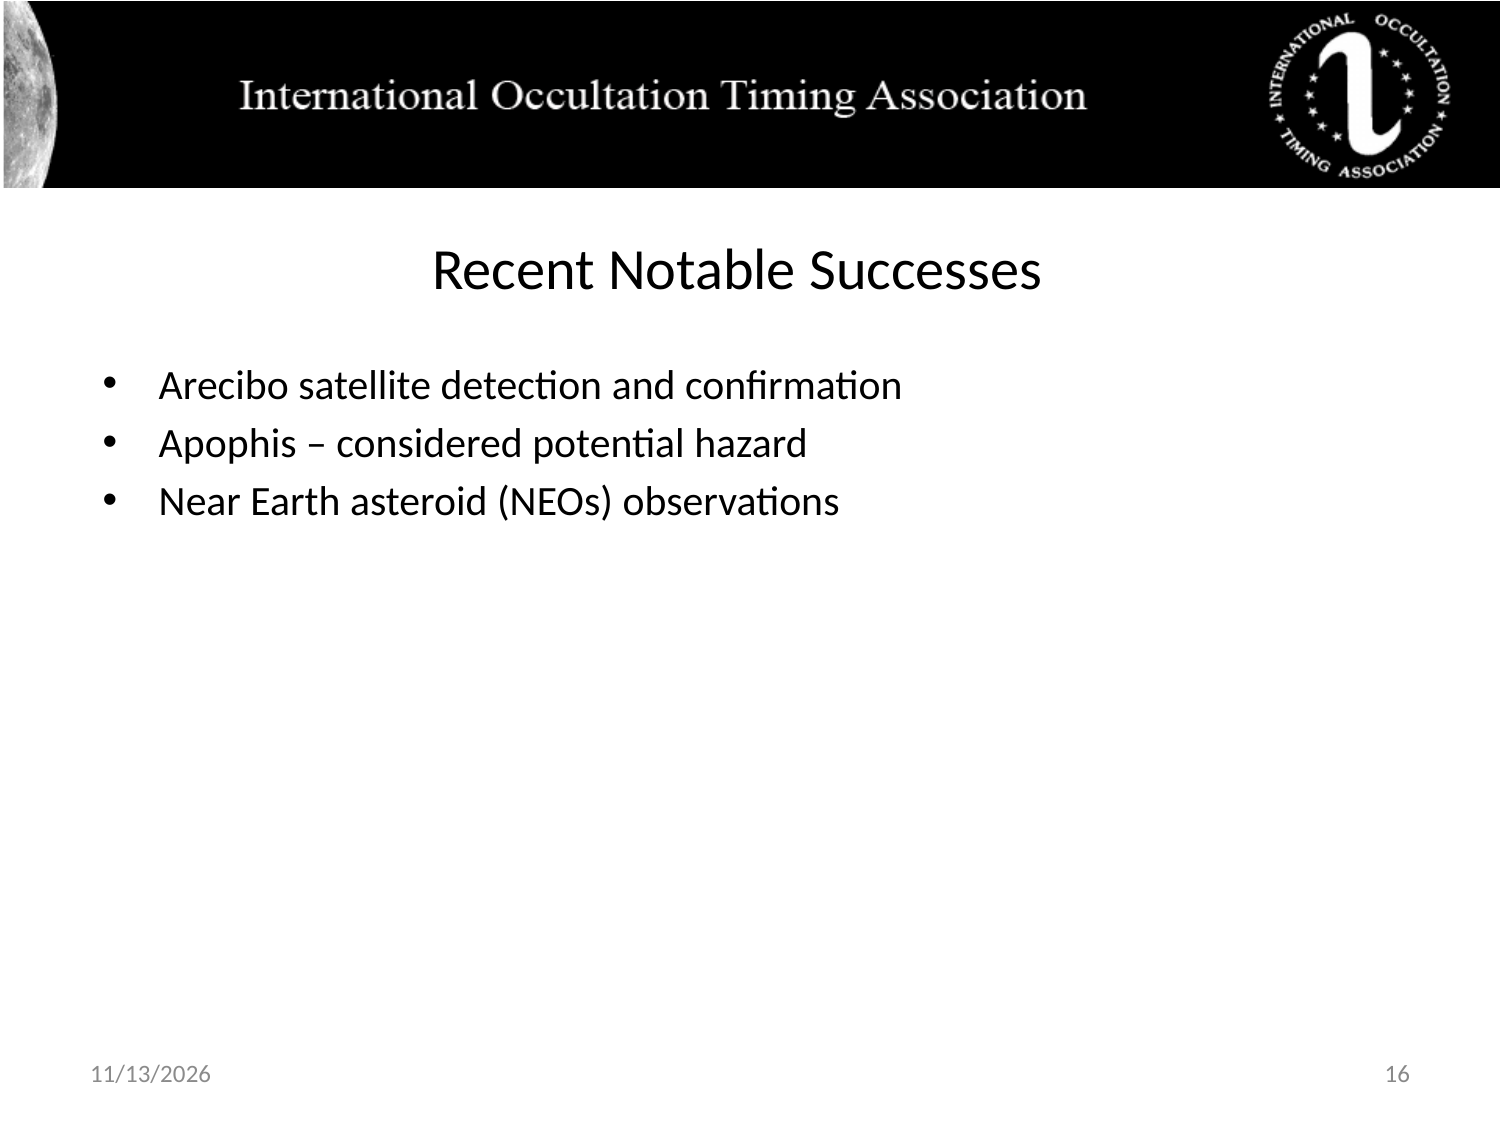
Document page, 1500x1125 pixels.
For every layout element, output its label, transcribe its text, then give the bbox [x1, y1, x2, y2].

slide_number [75, 1042, 425, 1103]
picture [3, 1, 1500, 188]
list Arecibo satellite detection and confirmation Apophis – considered potential hazard Near Earth asteroid (NEOs) observations [87, 350, 1425, 1005]
slide_number 16 [1074, 1042, 1425, 1103]
title Recent Notable Successes [62, 200, 1413, 332]
